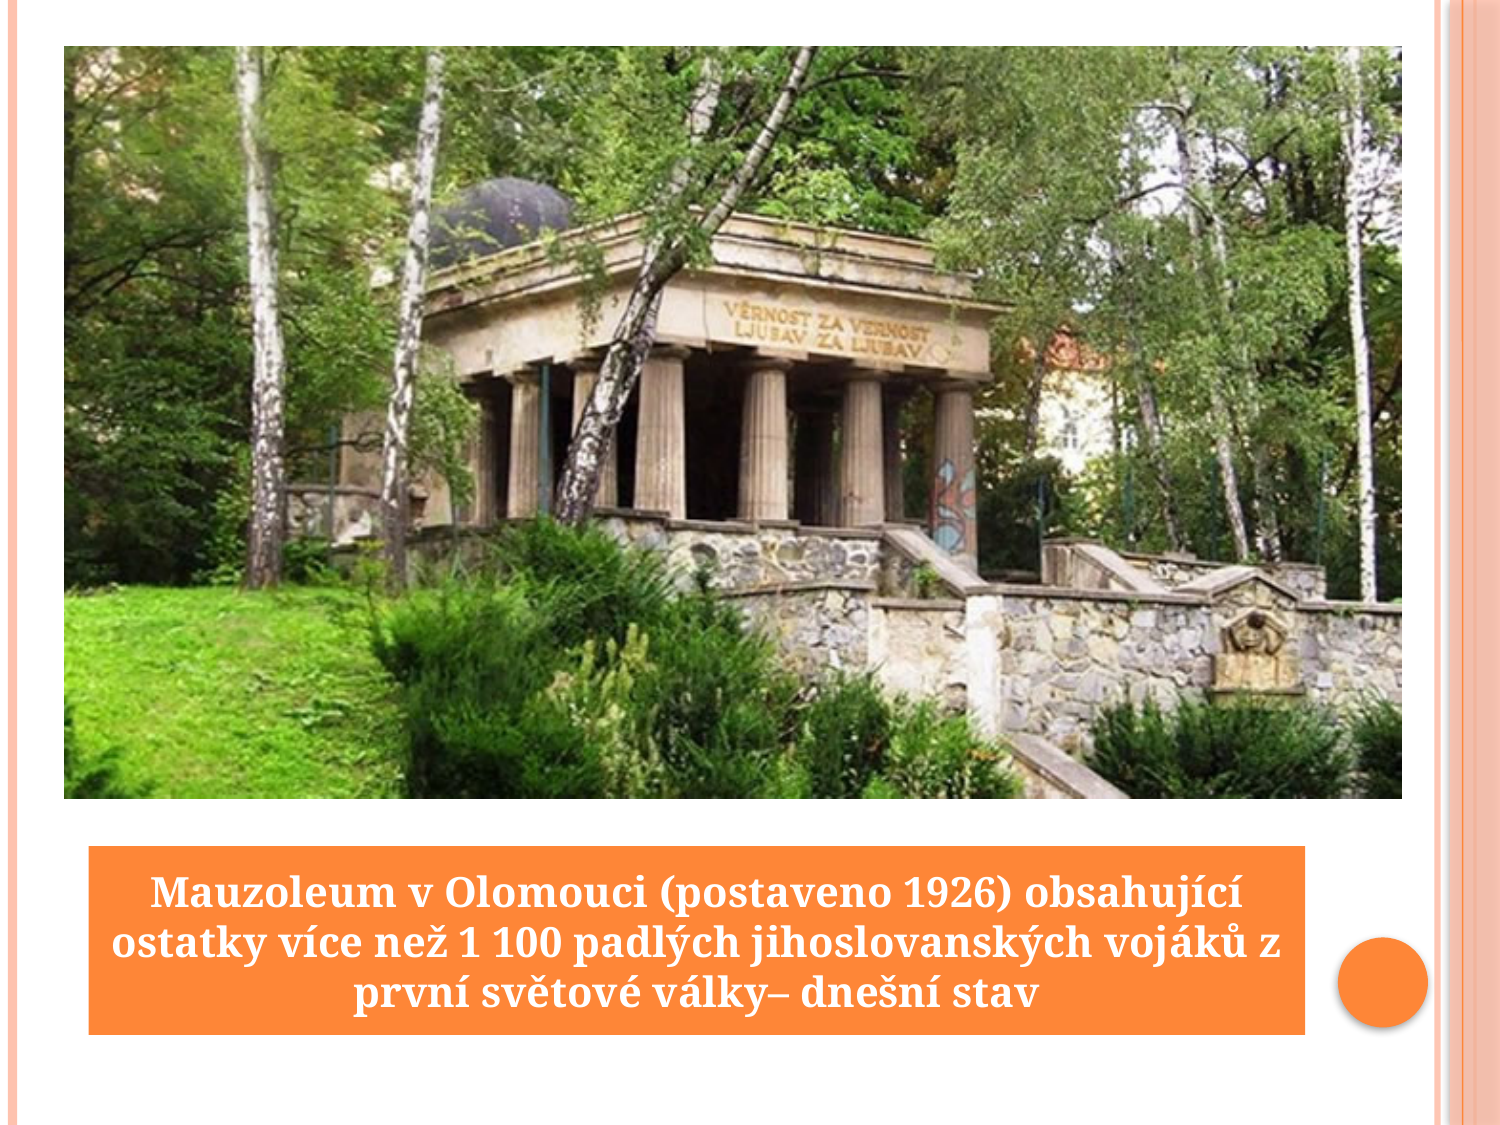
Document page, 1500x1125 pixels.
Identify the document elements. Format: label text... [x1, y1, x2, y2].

list Mauzoleum v Olomouci (postaveno 1926) obsahující ostatky více než 1 100 padlých jihoslovanských vojáků z první světové války– dnešní stav [88, 846, 1306, 1035]
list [64, 45, 1402, 800]
